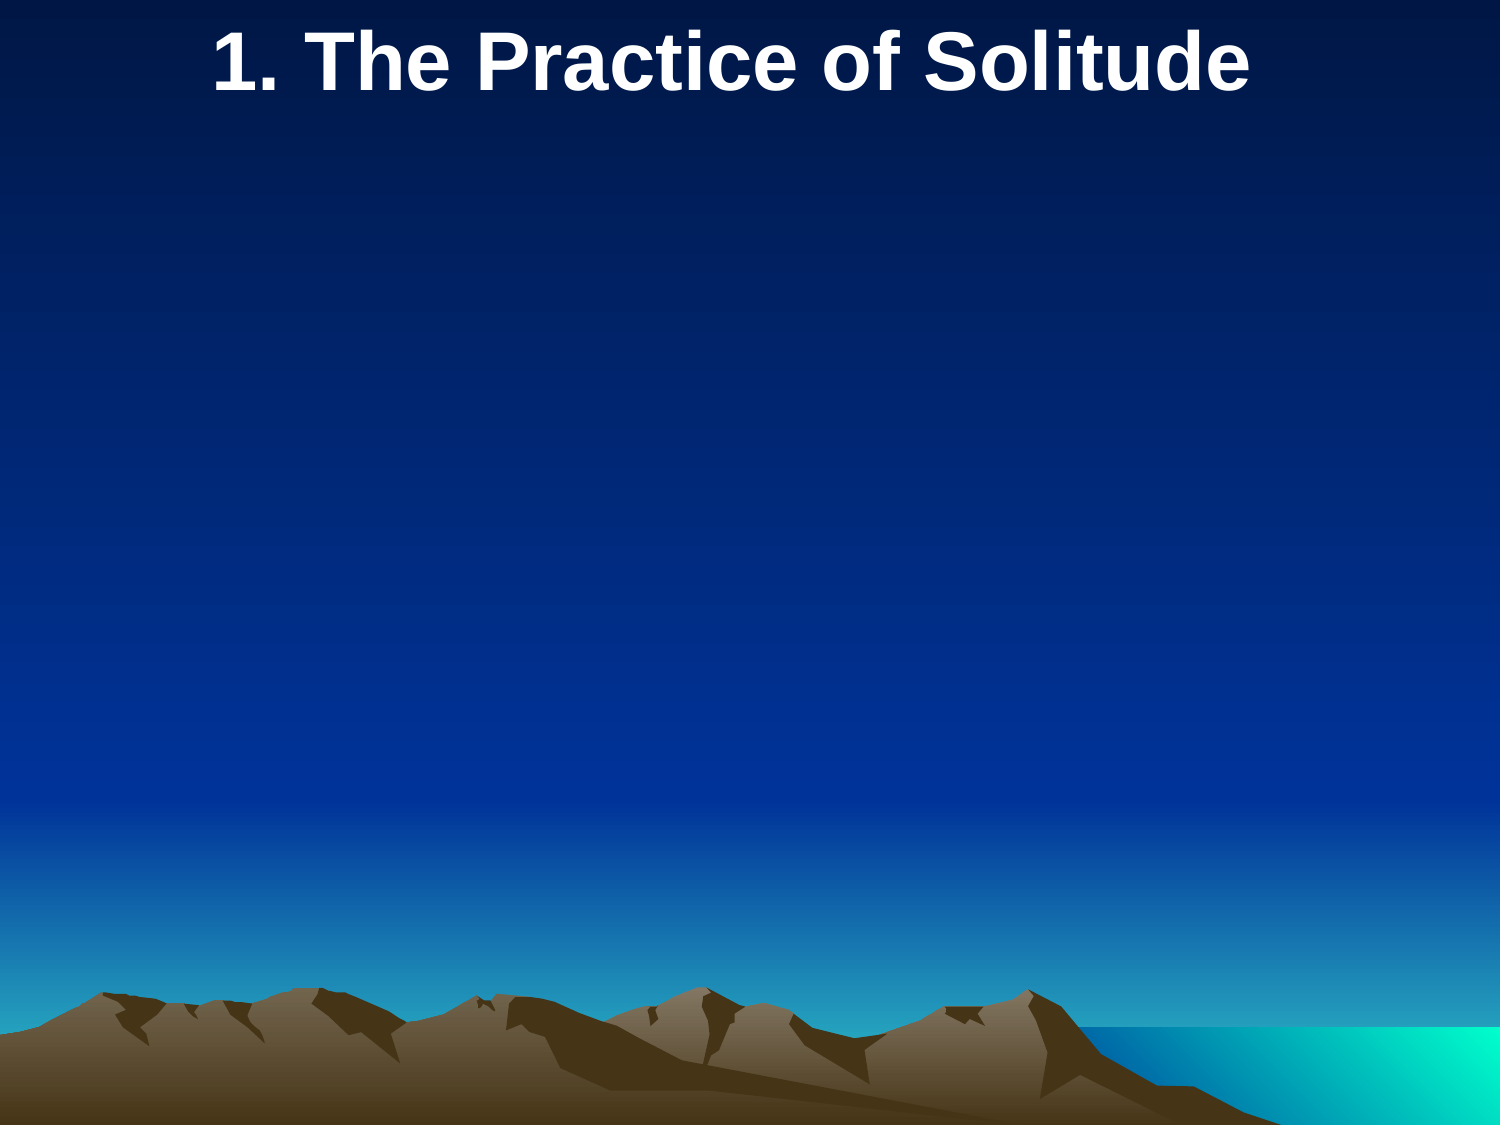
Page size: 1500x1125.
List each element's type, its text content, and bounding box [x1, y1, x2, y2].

text_box 1. The Practice of Solitude [12, 0, 1475, 415]
